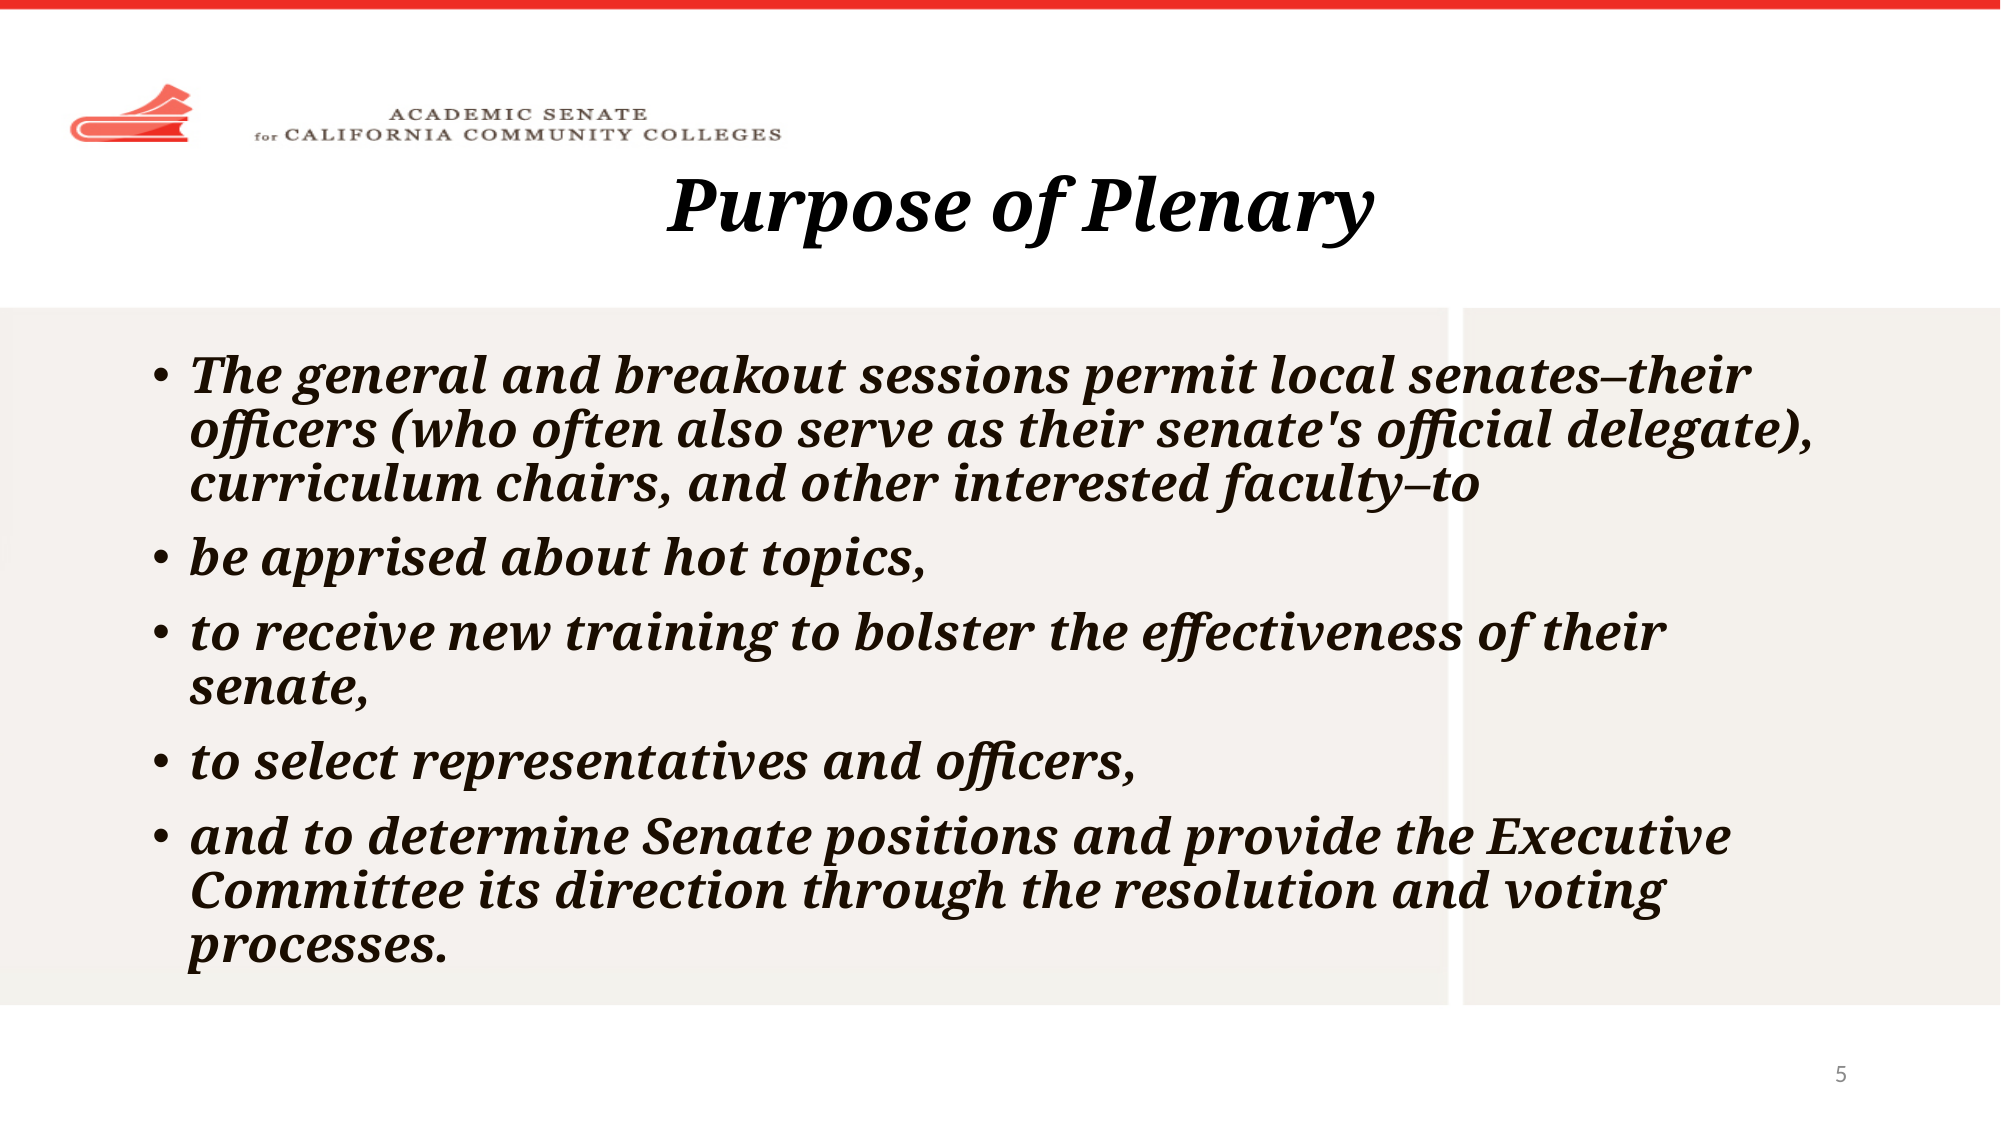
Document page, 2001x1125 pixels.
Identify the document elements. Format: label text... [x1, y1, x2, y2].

slide_number 5 [1412, 1042, 1863, 1103]
title Purpose of Plenary [73, 161, 1973, 343]
list The general and breakout sessions permit local senates–their officers (who often also serve as their senate's official delegate), curriculum chairs, and other interested faculty–to be apprised about hot topics, to receive new training to bolster the effectiveness of their senate, to select representatives and officers, and to determine Senate positions and provide the Executive Committee its direction through the resolution and voting processes. [137, 342, 1863, 1014]
picture [0, 0, 2001, 1125]
